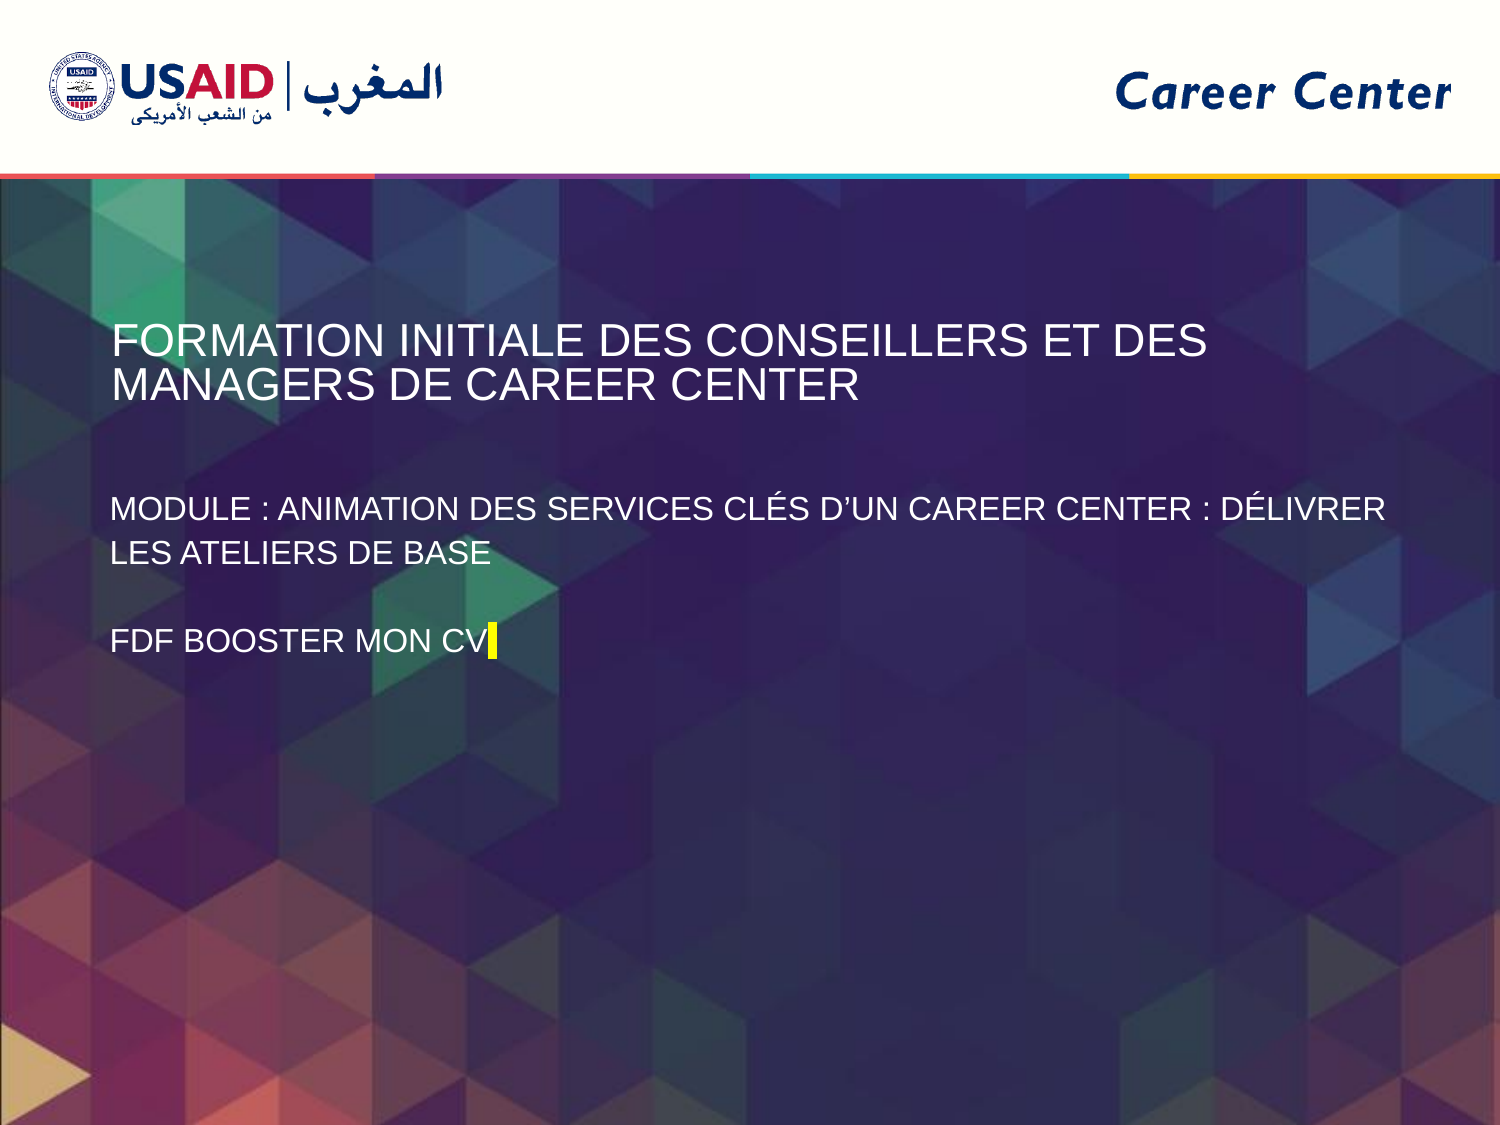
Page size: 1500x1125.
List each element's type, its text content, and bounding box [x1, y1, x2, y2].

picture [0, 0, 1500, 1125]
text_box FORMATION INITIALE DES CONSEILLERS ET DES MANAGERS DE CAREER CENTER [96, 313, 1301, 420]
text_box MODULE : ANIMATION DES SERVICES CLÉS D’UN CAREER CENTER : DÉLIVRER LES ATELIERS DE BASE FDF BOOSTER MON CV [94, 520, 1424, 666]
